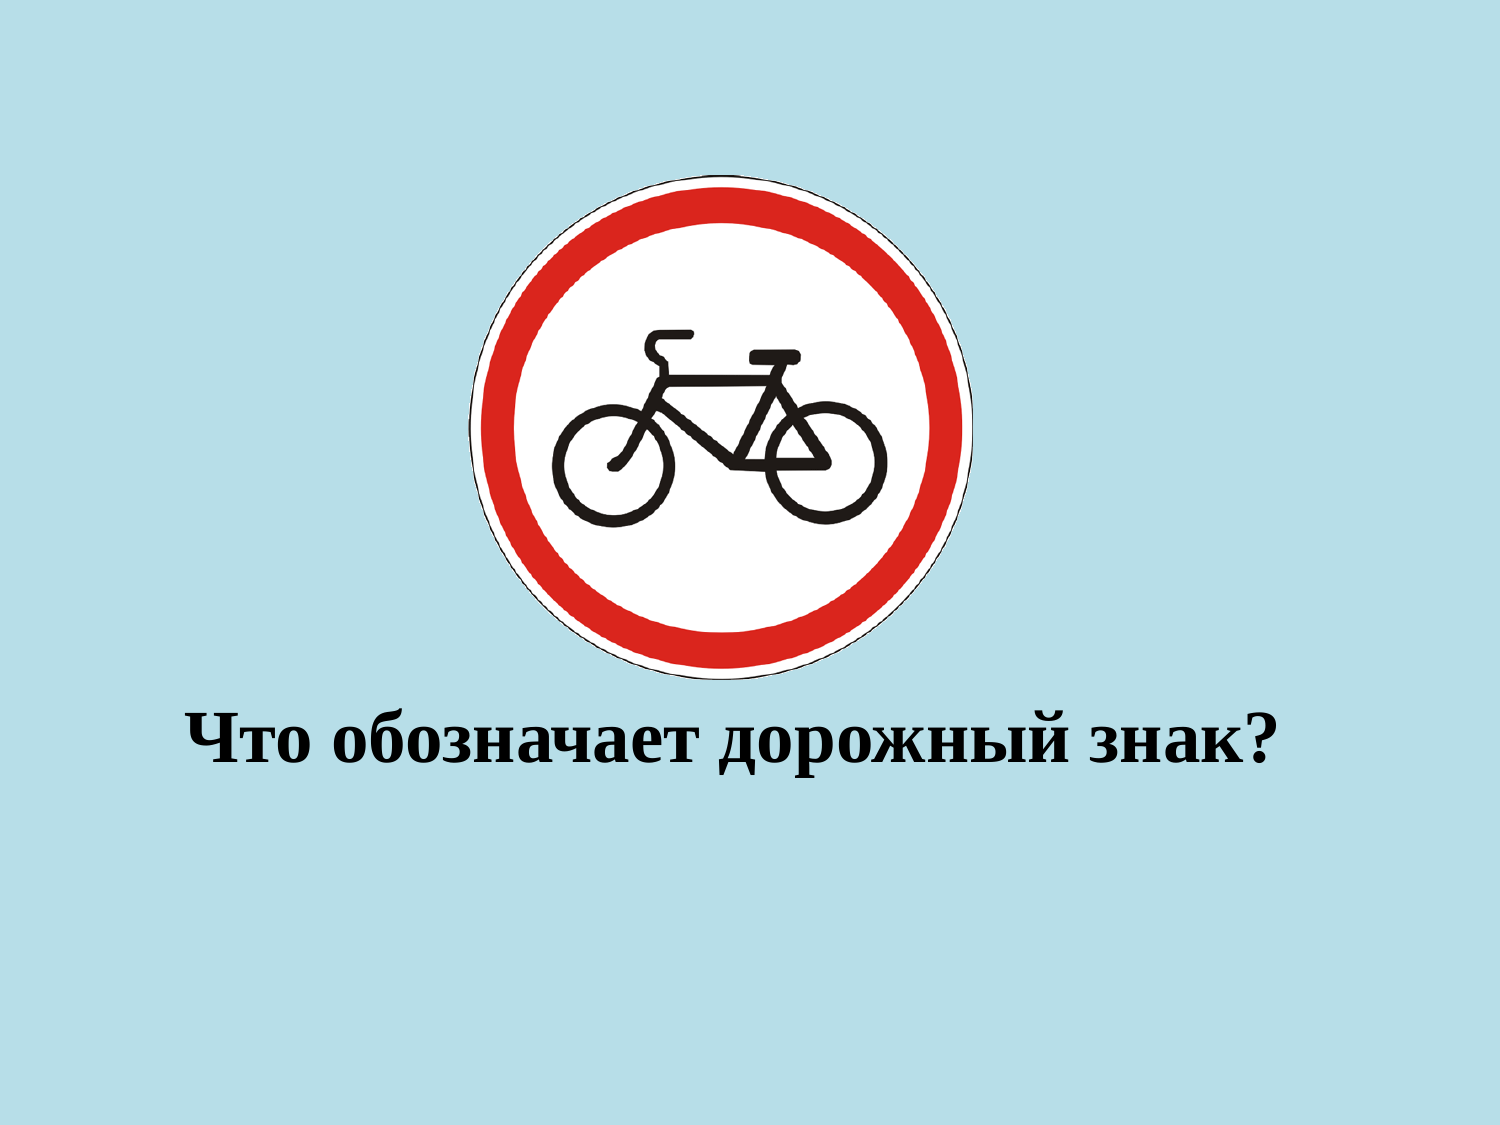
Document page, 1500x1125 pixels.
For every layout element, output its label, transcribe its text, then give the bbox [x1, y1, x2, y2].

picture [468, 175, 973, 680]
text_box Что обозначает дорожный знак? [169, 679, 1298, 785]
